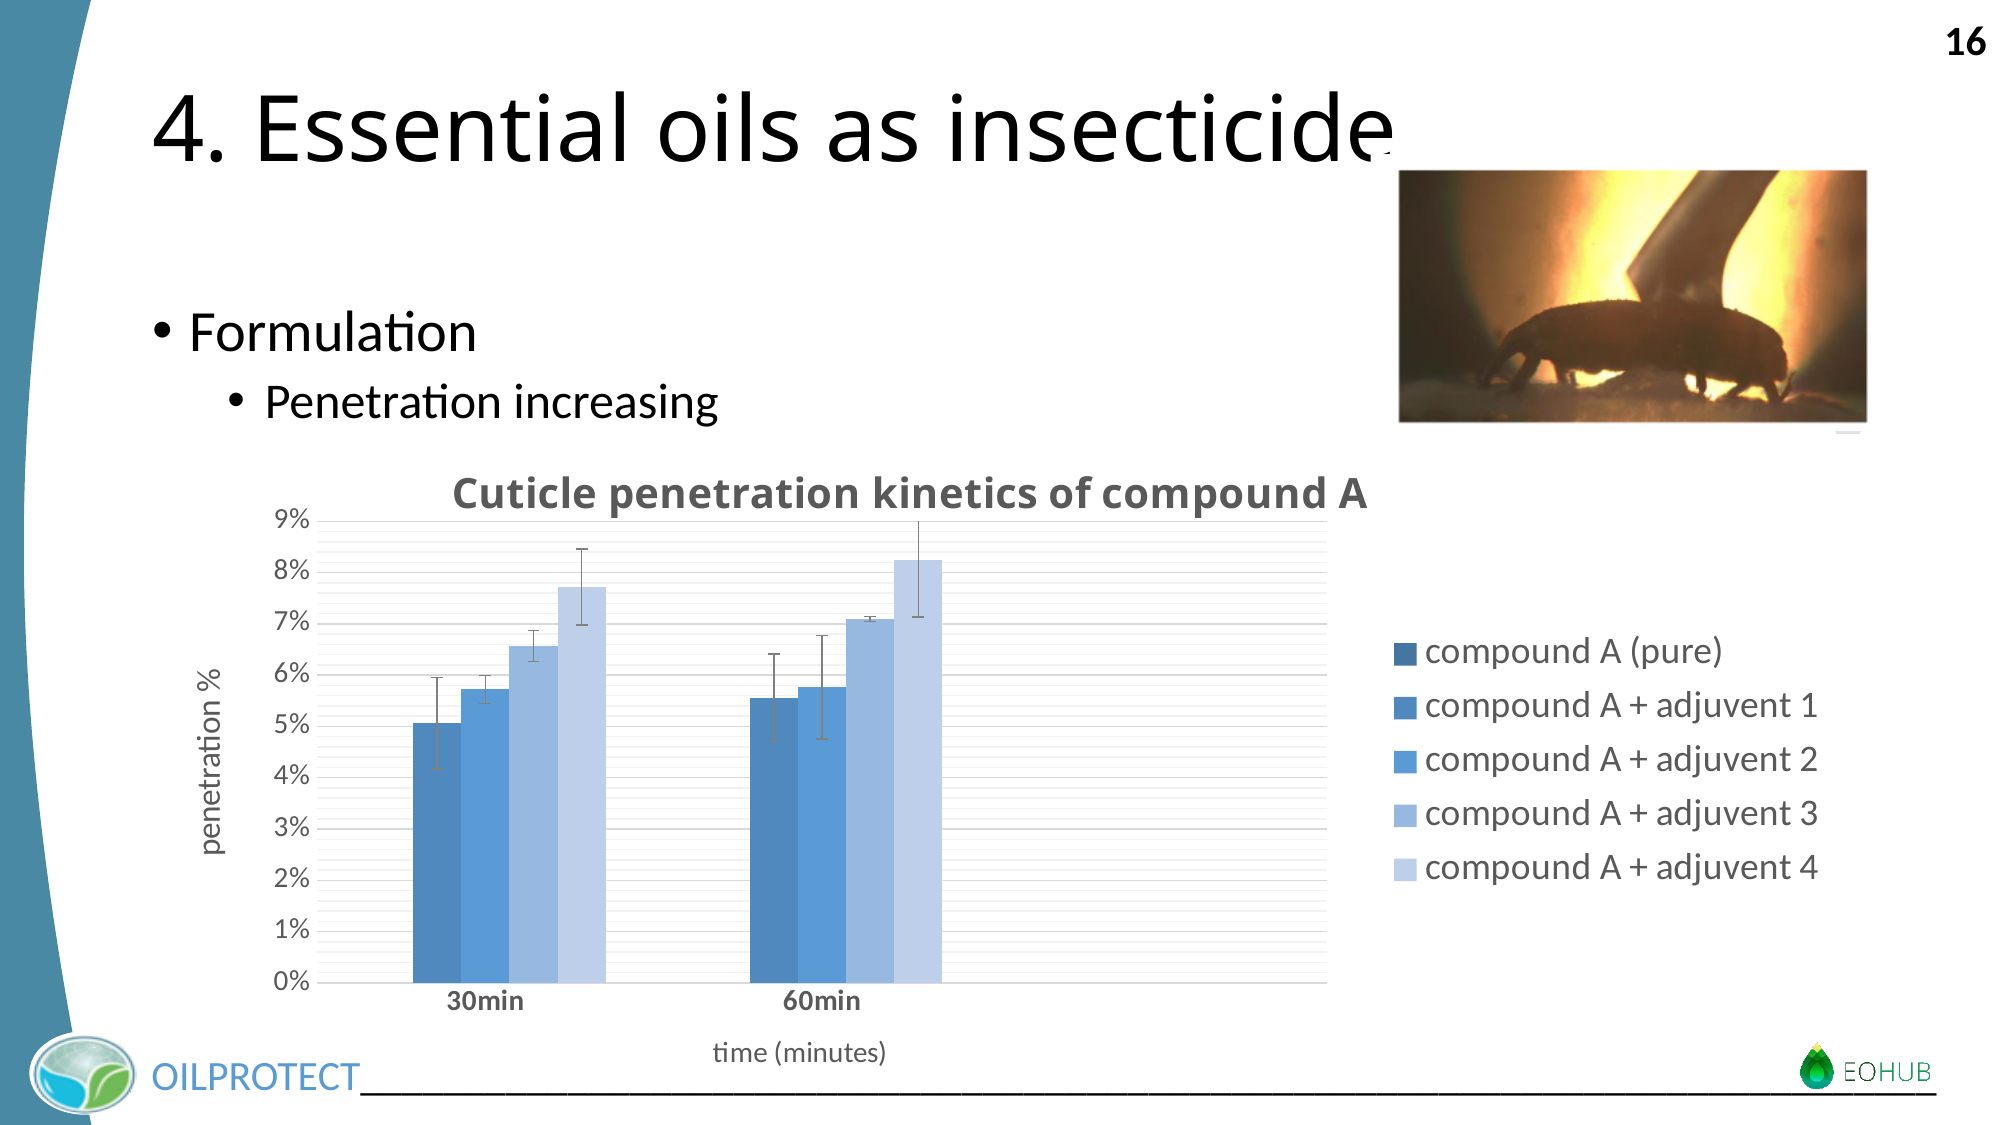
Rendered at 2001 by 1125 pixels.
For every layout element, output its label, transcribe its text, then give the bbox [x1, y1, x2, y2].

picture [1370, 154, 1893, 433]
picture [33, 1035, 137, 1114]
text_box 4. Essential oils as insecticide [137, 74, 1863, 225]
text_box Formulation Penetration increasing [137, 294, 1370, 433]
chart [137, 433, 1930, 1081]
picture [1799, 1081, 1930, 1089]
text_box 16 [1929, 6, 2000, 72]
